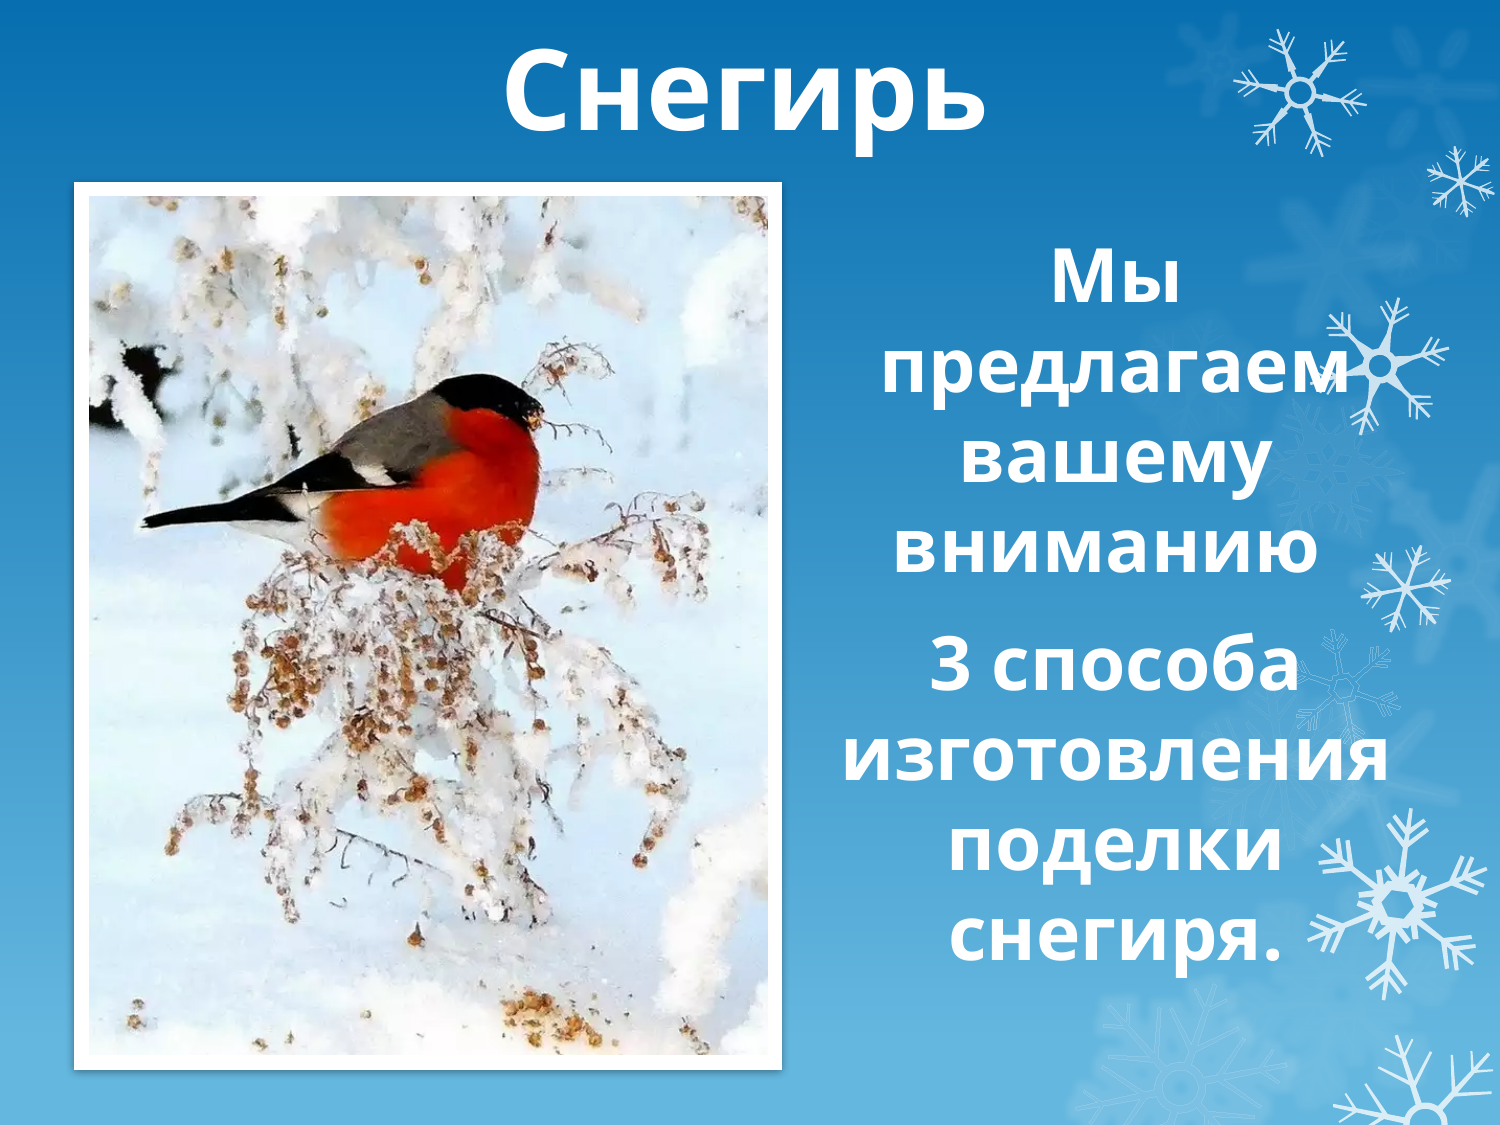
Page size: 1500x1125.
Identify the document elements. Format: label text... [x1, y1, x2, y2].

title Снегирь [160, 8, 1328, 161]
subtitle Мы предлагаем вашему вниманию 3 способа изготовления поделки снегиря. [809, 219, 1424, 1079]
picture [87, 195, 769, 1056]
